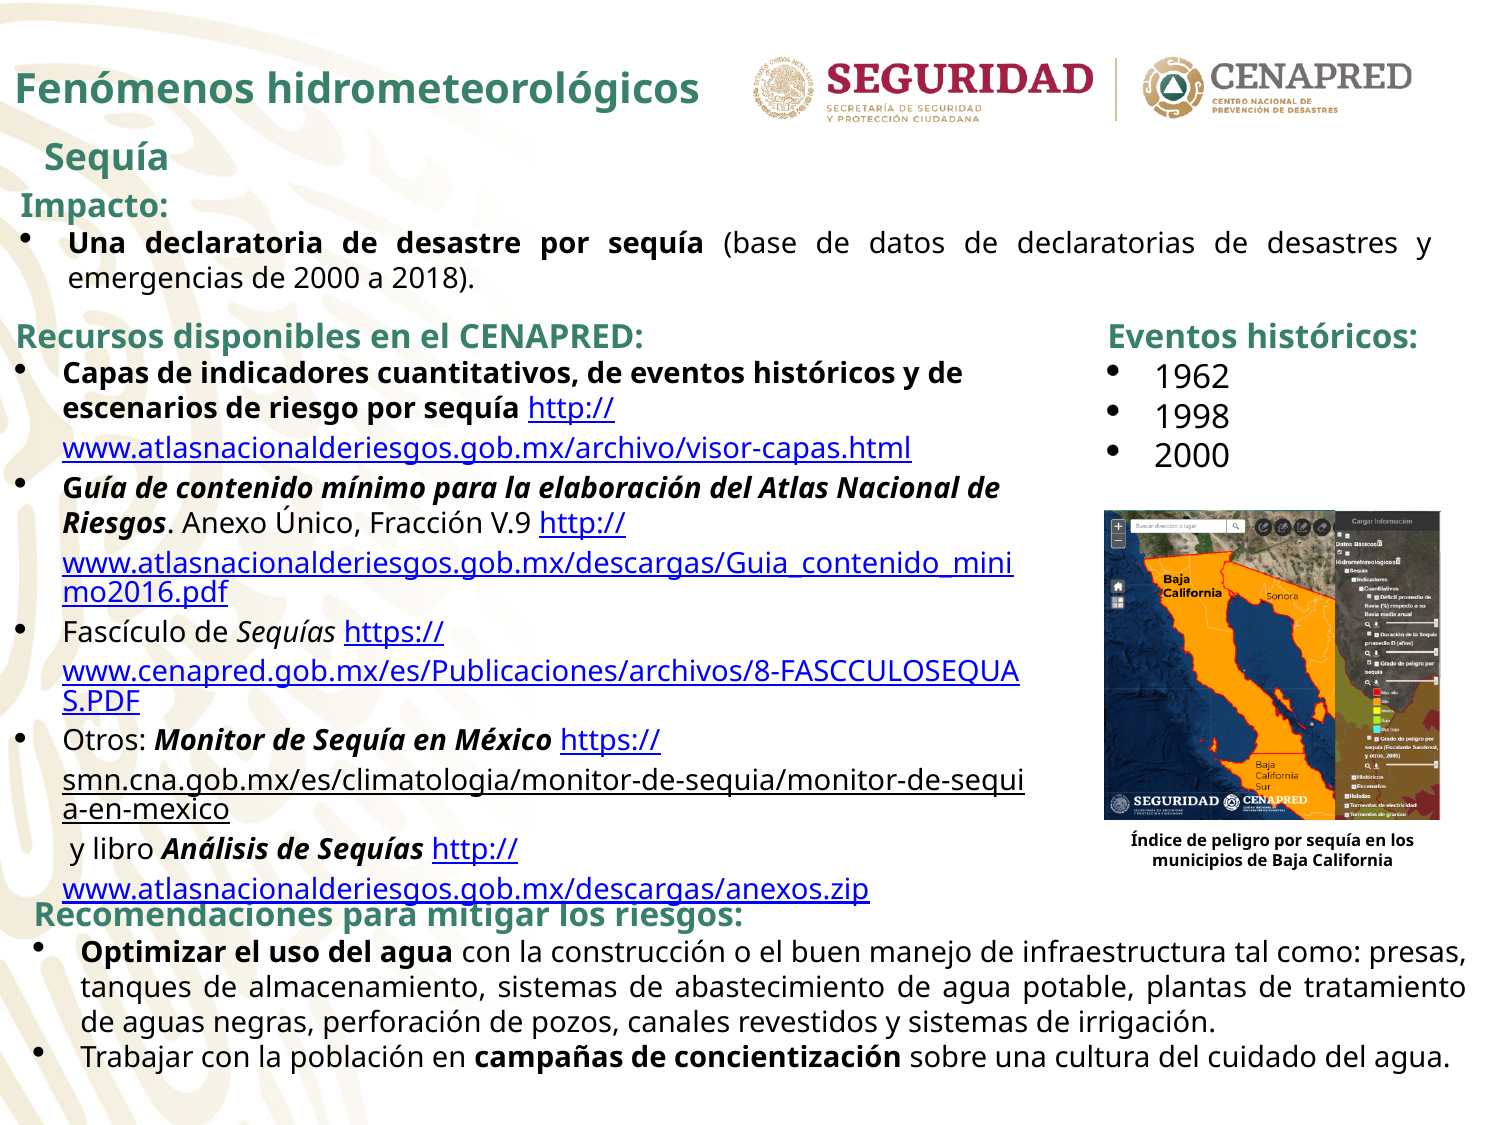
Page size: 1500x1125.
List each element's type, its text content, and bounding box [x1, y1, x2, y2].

text_box Recomendaciones para mitigar los riesgos: Optimizar el uso del agua con la construcción o el buen manejo de infraestructura tal como: presas, tanques de almacenamiento, sistemas de abastecimiento de agua potable, plantas de tratamiento de aguas negras, perforación de pozos, canales revestidos y sistemas de irrigación. Trabajar con la población en campañas de concientización sobre una cultura del cuidado del agua. [18, 885, 1483, 1081]
picture [1139, 53, 1412, 122]
text_box Eventos históricos: 1962 1998 2000 [1092, 307, 1472, 482]
text_box Índice de peligro por sequía en los municipios de Baja California [1104, 826, 1441, 877]
text_box Sequía [29, 125, 1466, 186]
picture [0, 0, 1093, 1125]
text_box Recursos disponibles en el CENAPRED: Capas de indicadores cuantitativos, de eventos históricos y de escenarios de riesgo por sequía http://www.atlasnacionalderiesgos.gob.mx/archivo/visor-capas.html Guía de contenido mínimo para la elaboración del Atlas Nacional de Riesgos. Anexo Único, Fracción V.9 http://www.atlasnacionalderiesgos.gob.mx/descargas/Guia_contenido_minimo2016.pdf Fascículo de Sequías https://www.cenapred.gob.mx/es/Publicaciones/archivos/8-FASCCULOSEQUAS.PDF Otros: Monitor de Sequía en México https://smn.cna.gob.mx/es/climatologia/monitor-de-sequia/monitor-de-sequia-en-mexico y libro Análisis de Sequías http://www.atlasnacionalderiesgos.gob.mx/descargas/anexos.zip [0, 307, 1046, 830]
text_box Fenómenos hidrometeorológicos [0, 53, 798, 119]
text_box Impacto: Una declaratoria de desastre por sequía (base de datos de declaratorias de desastres y emergencias de 2000 a 2018). [5, 177, 1447, 302]
picture [1104, 509, 1441, 820]
